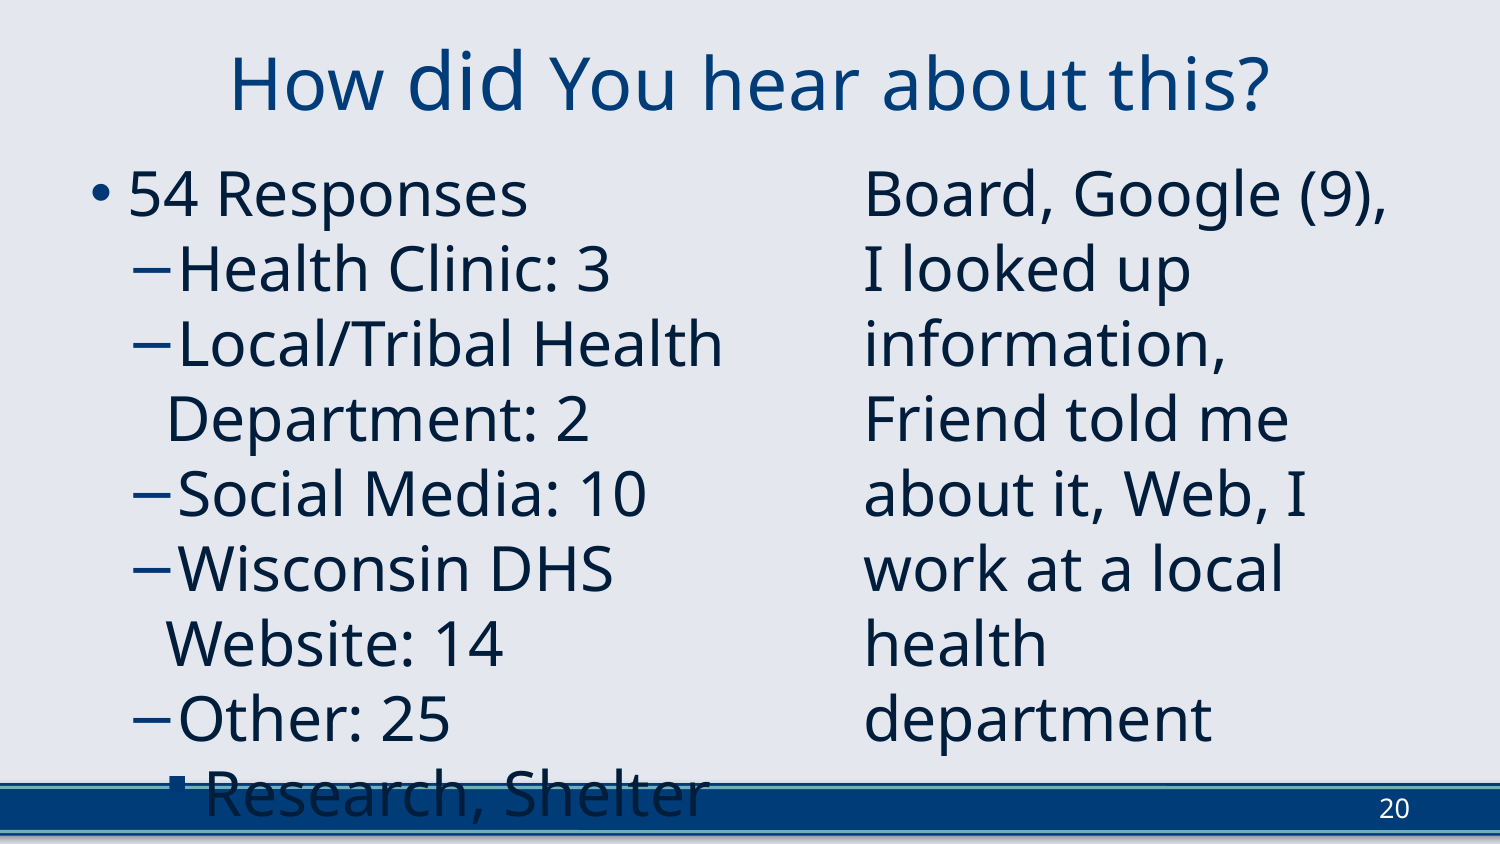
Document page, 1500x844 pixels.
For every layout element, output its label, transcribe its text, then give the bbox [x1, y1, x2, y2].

slide_number 20 [1074, 786, 1425, 832]
list 54 Responses Health Clinic: 3 Local/Tribal Health Department: 2 Social Media: 10 Wisconsin DHS Website: 14 Other: 25 Research, Shelter Board, Google (9), I looked up information, Friend told me about it, Web, I work at a local health department [75, 146, 1425, 774]
title How did You hear about this? [75, 21, 1425, 135]
